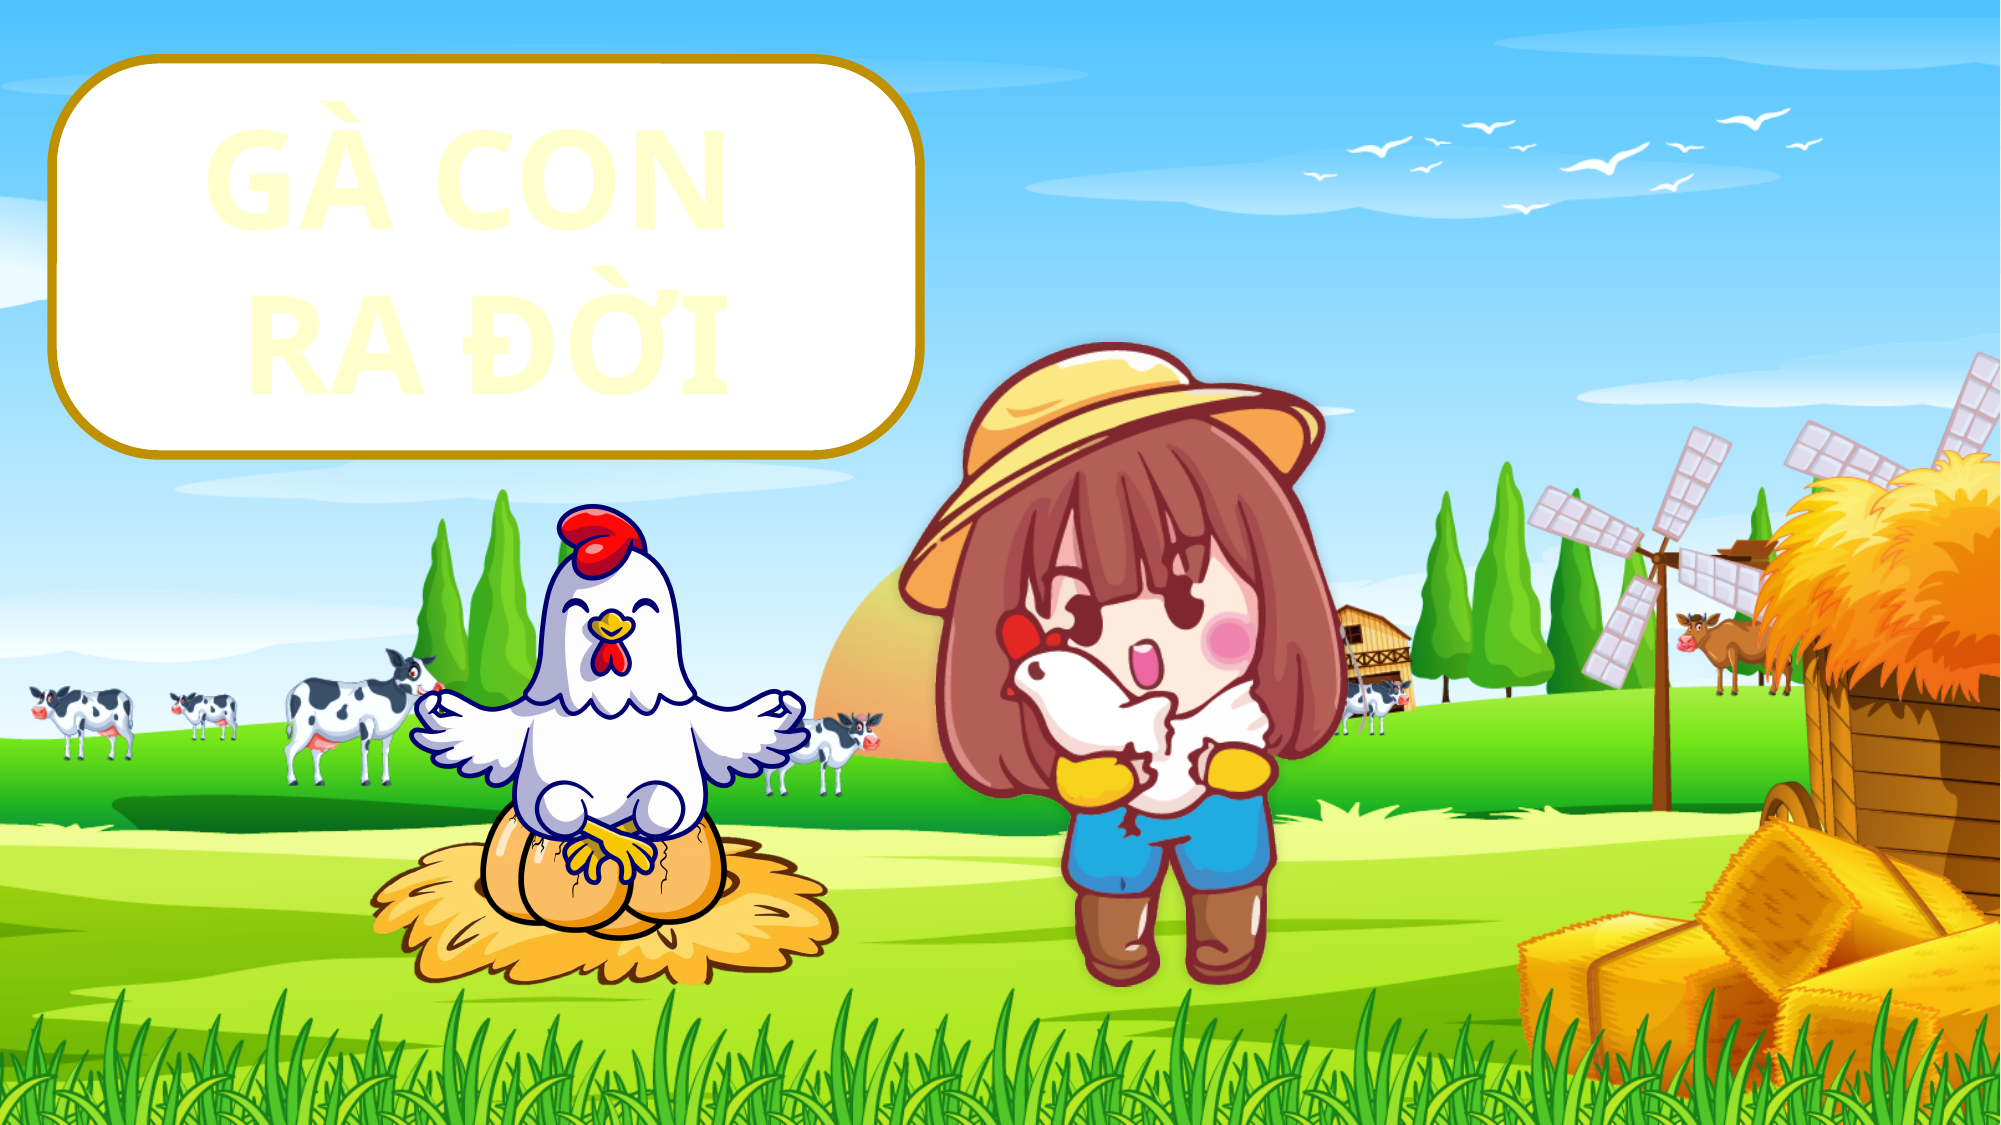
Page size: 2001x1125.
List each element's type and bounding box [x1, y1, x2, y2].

text_box [355, 504, 855, 1004]
picture [0, 0, 2001, 1125]
